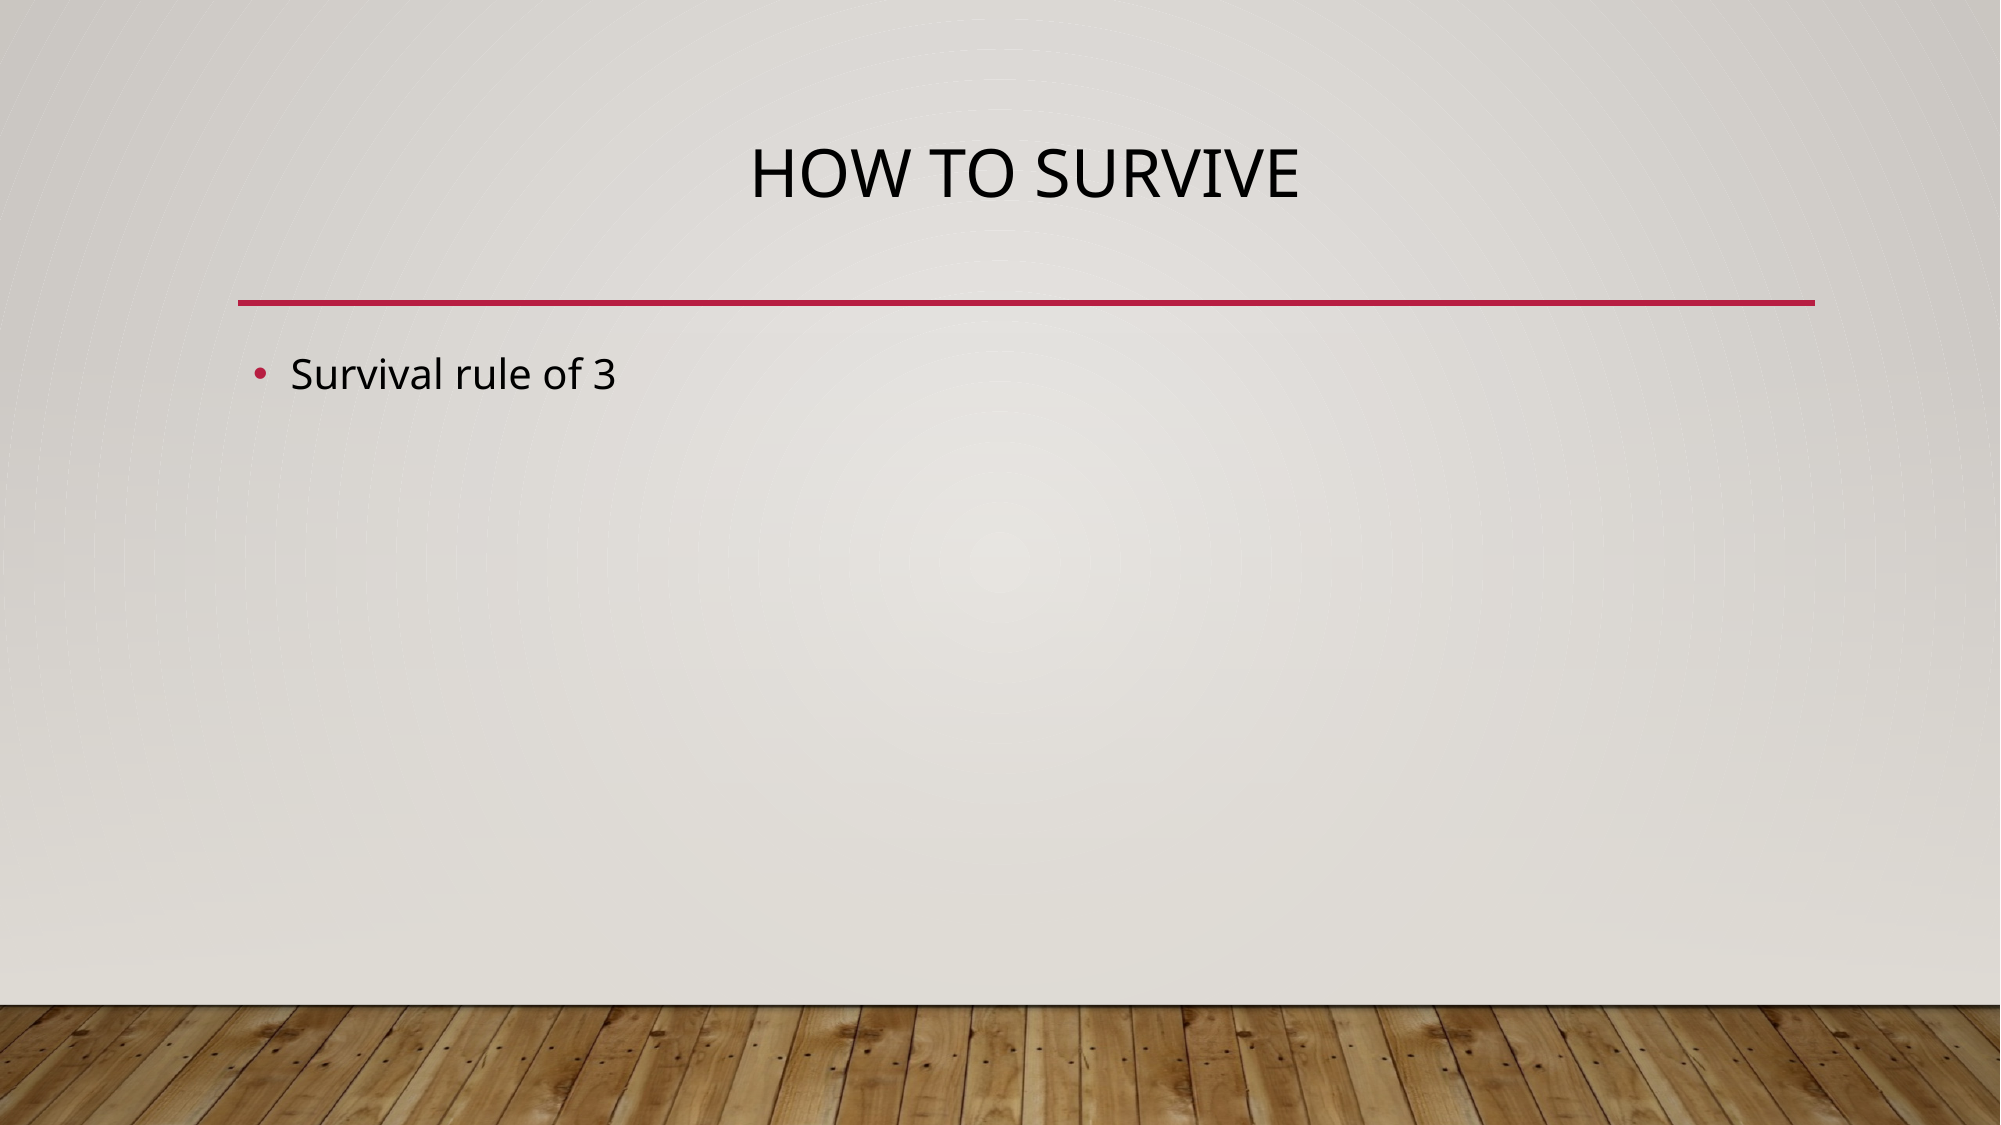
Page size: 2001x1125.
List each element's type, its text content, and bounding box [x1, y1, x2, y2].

title How to survive [238, 131, 1814, 305]
list Survival rule of 3 [238, 330, 1814, 897]
picture [0, 1005, 2000, 1125]
